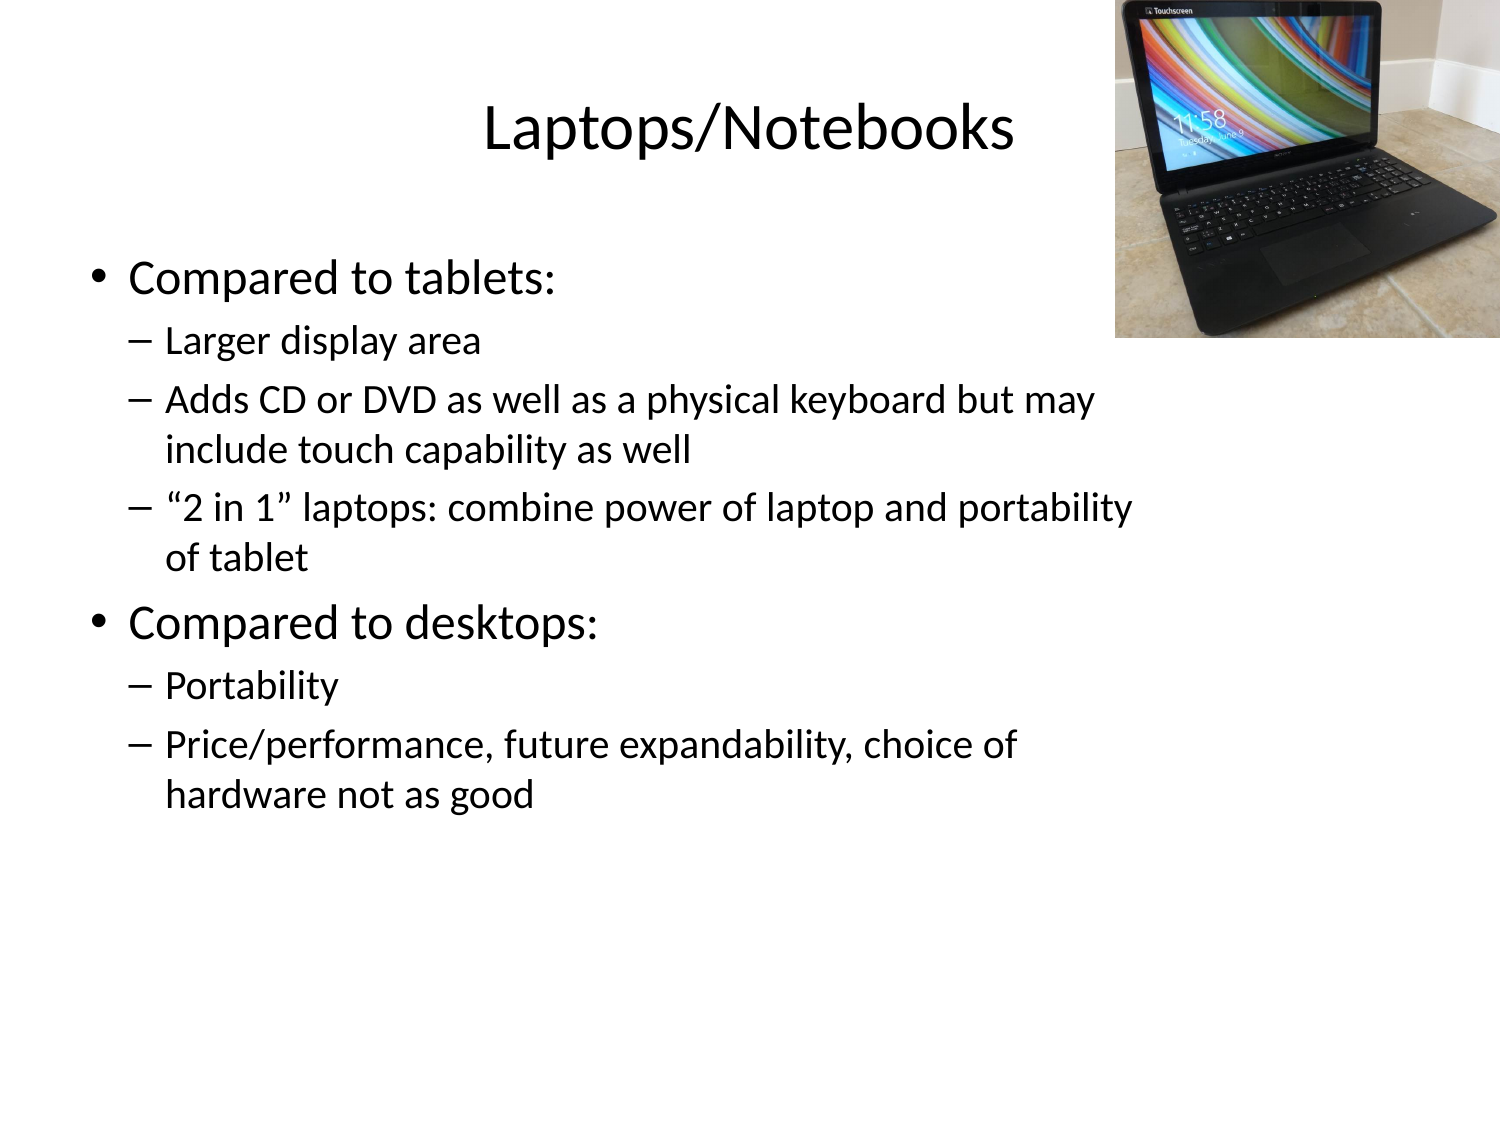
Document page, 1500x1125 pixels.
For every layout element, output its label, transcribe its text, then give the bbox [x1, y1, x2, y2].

title Laptops/Notebooks [75, 45, 1110, 200]
list Compared to tablets: Larger display area Adds CD or DVD as well as a physical keyboard but may include touch capability as well “2 in 1” laptops: combine power of laptop and portability of tablet Compared to desktops: Portability Price/performance, future expandability, choice of hardware not as good [75, 237, 1175, 1063]
picture [1115, 0, 1500, 338]
